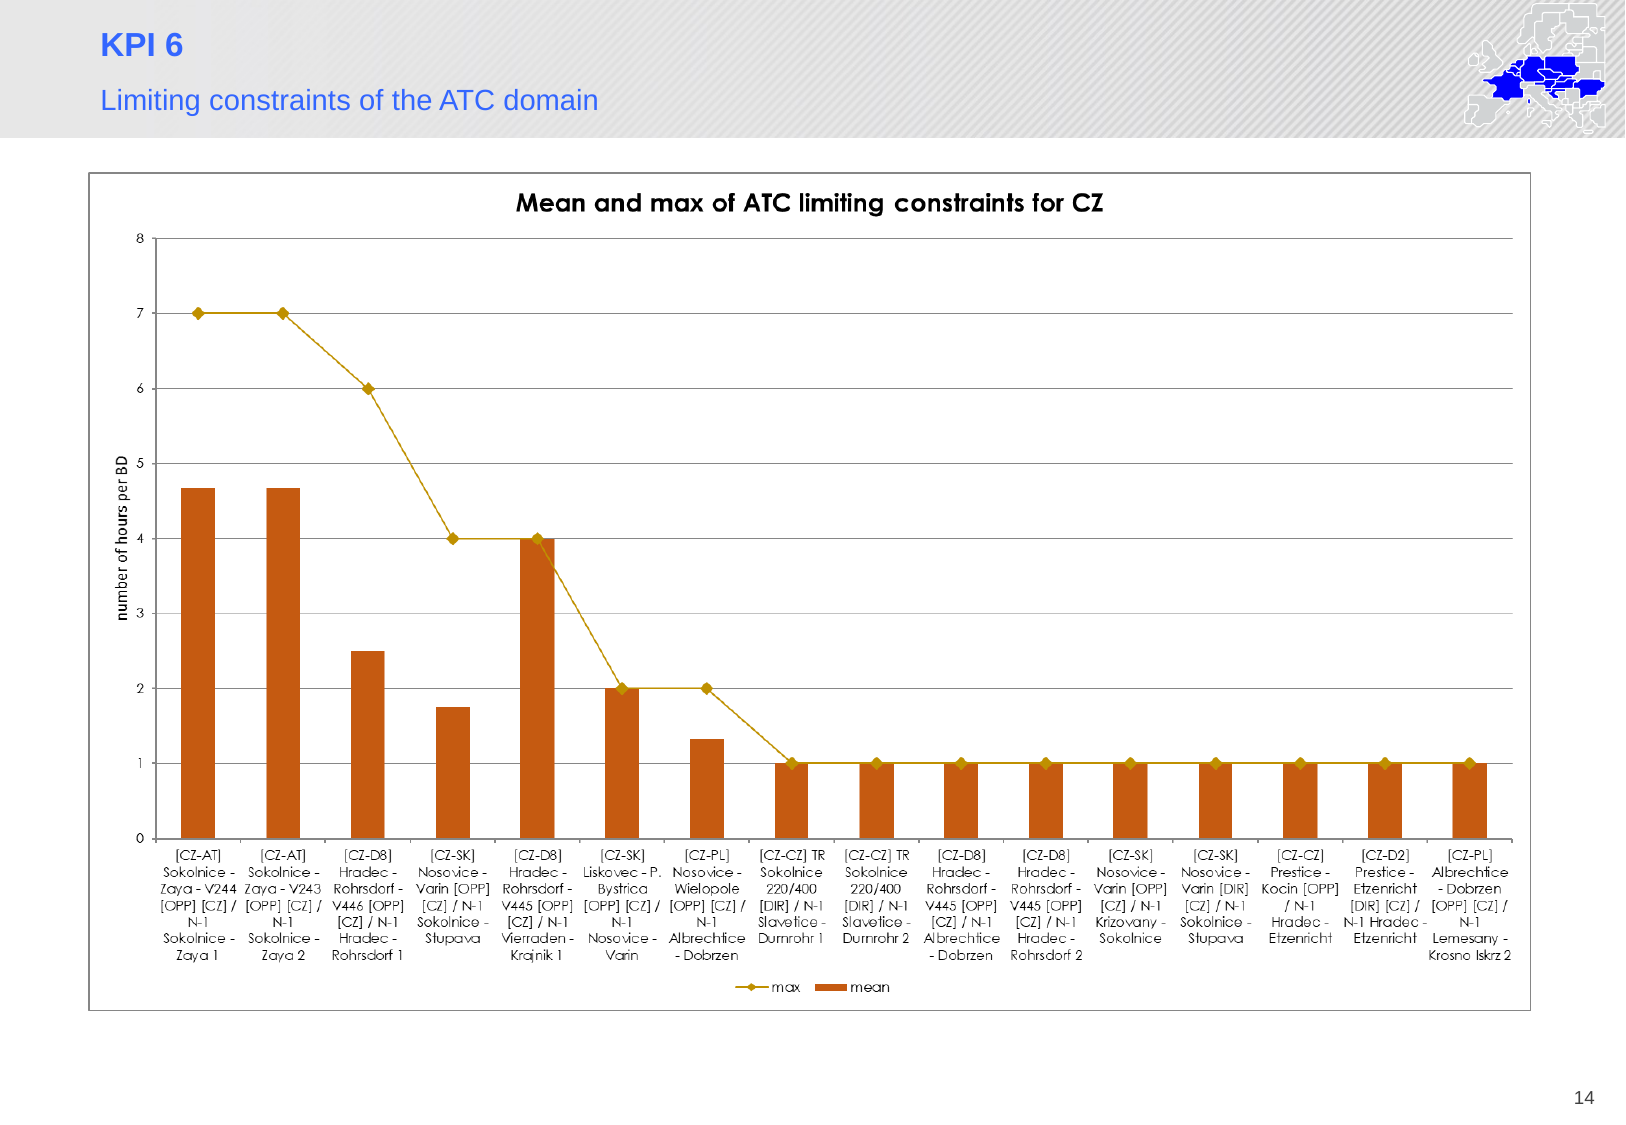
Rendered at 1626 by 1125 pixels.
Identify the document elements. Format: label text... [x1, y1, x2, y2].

list Limiting constraints of the ATC domain​ [88, 75, 1506, 136]
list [88, 172, 1531, 1011]
slide_number 14 [1500, 1074, 1610, 1120]
title KPI 6 [88, 17, 1245, 73]
picture [0, 0, 1625, 138]
